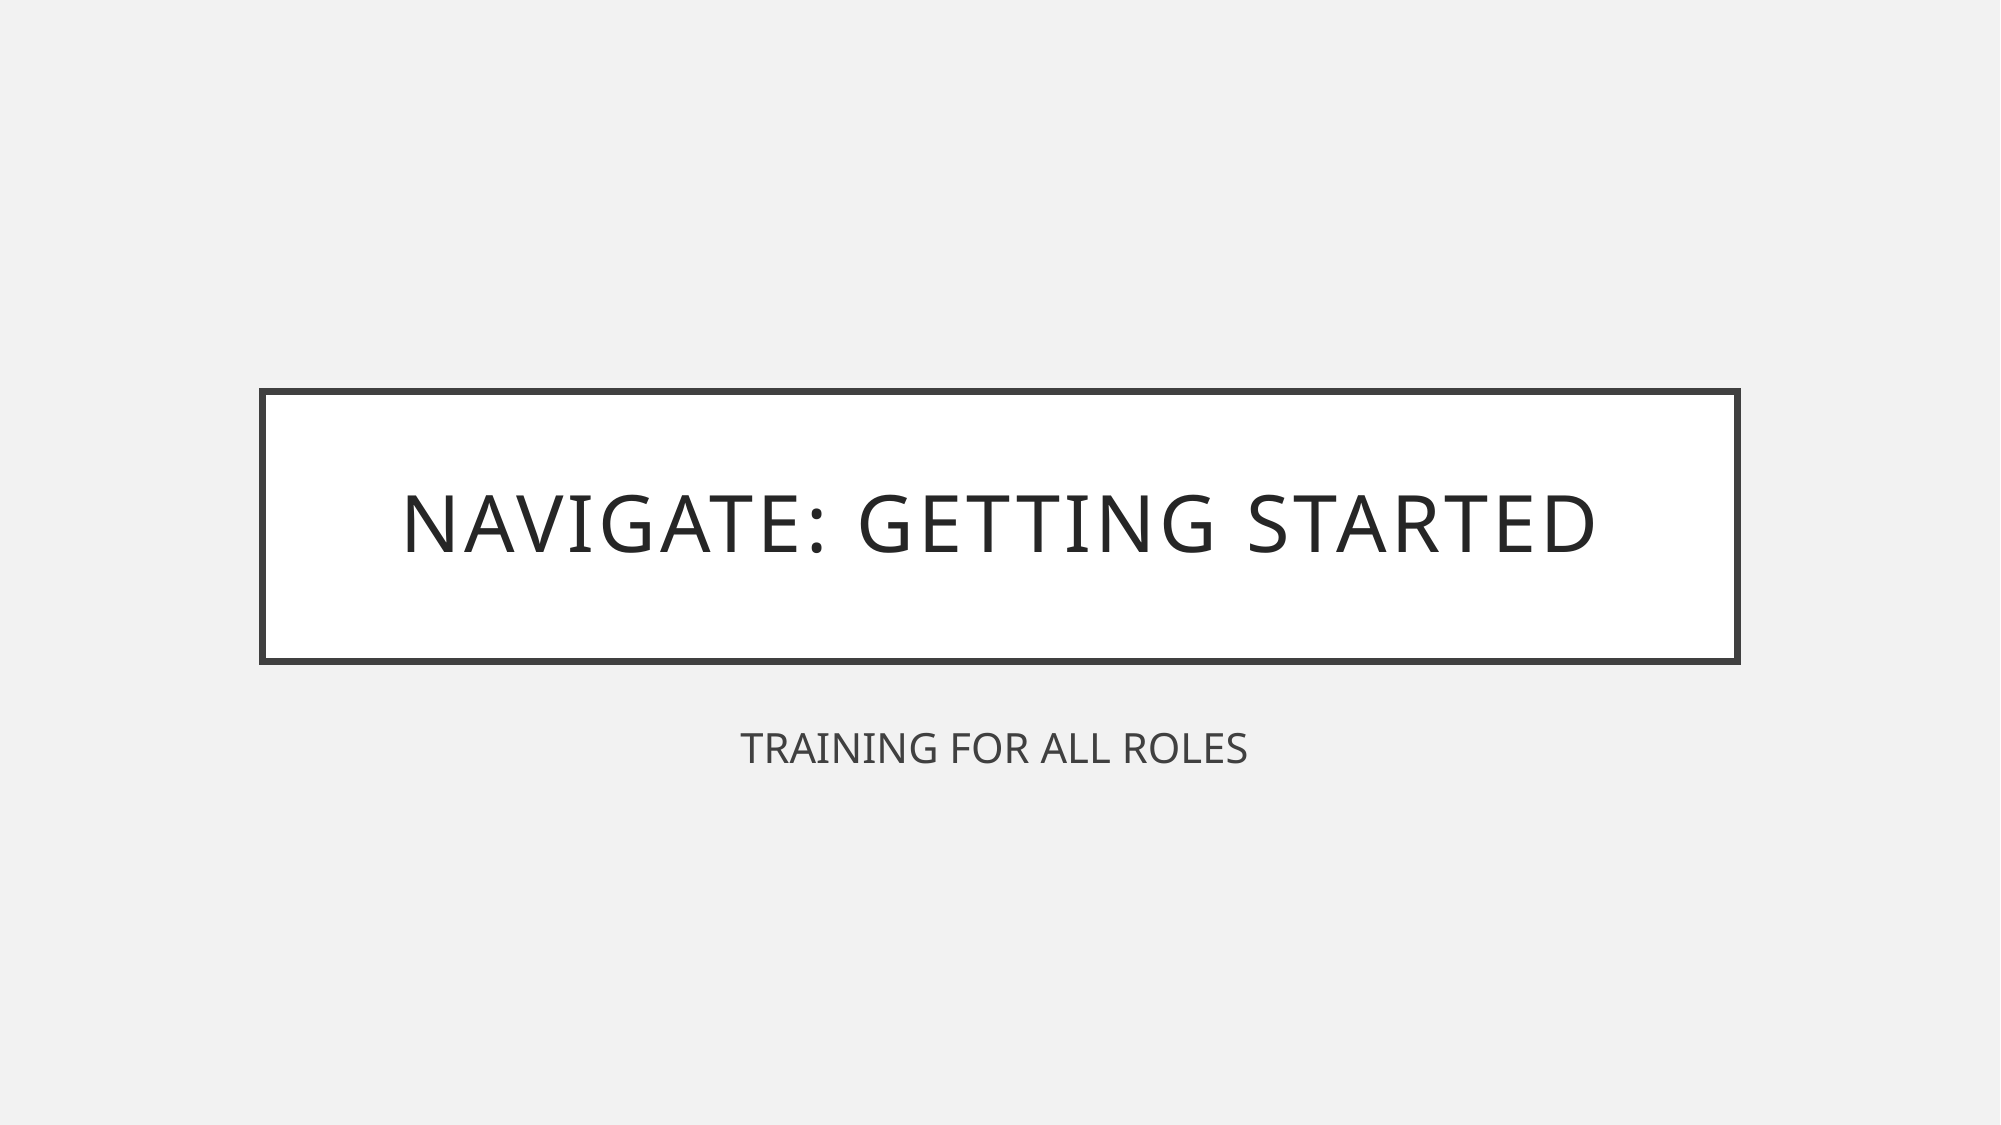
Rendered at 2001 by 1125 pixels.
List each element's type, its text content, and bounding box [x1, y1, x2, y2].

subtitle TRAINING FOR ALL ROLES [442, 713, 1558, 918]
title Navigate: Getting started [259, 388, 1741, 665]
